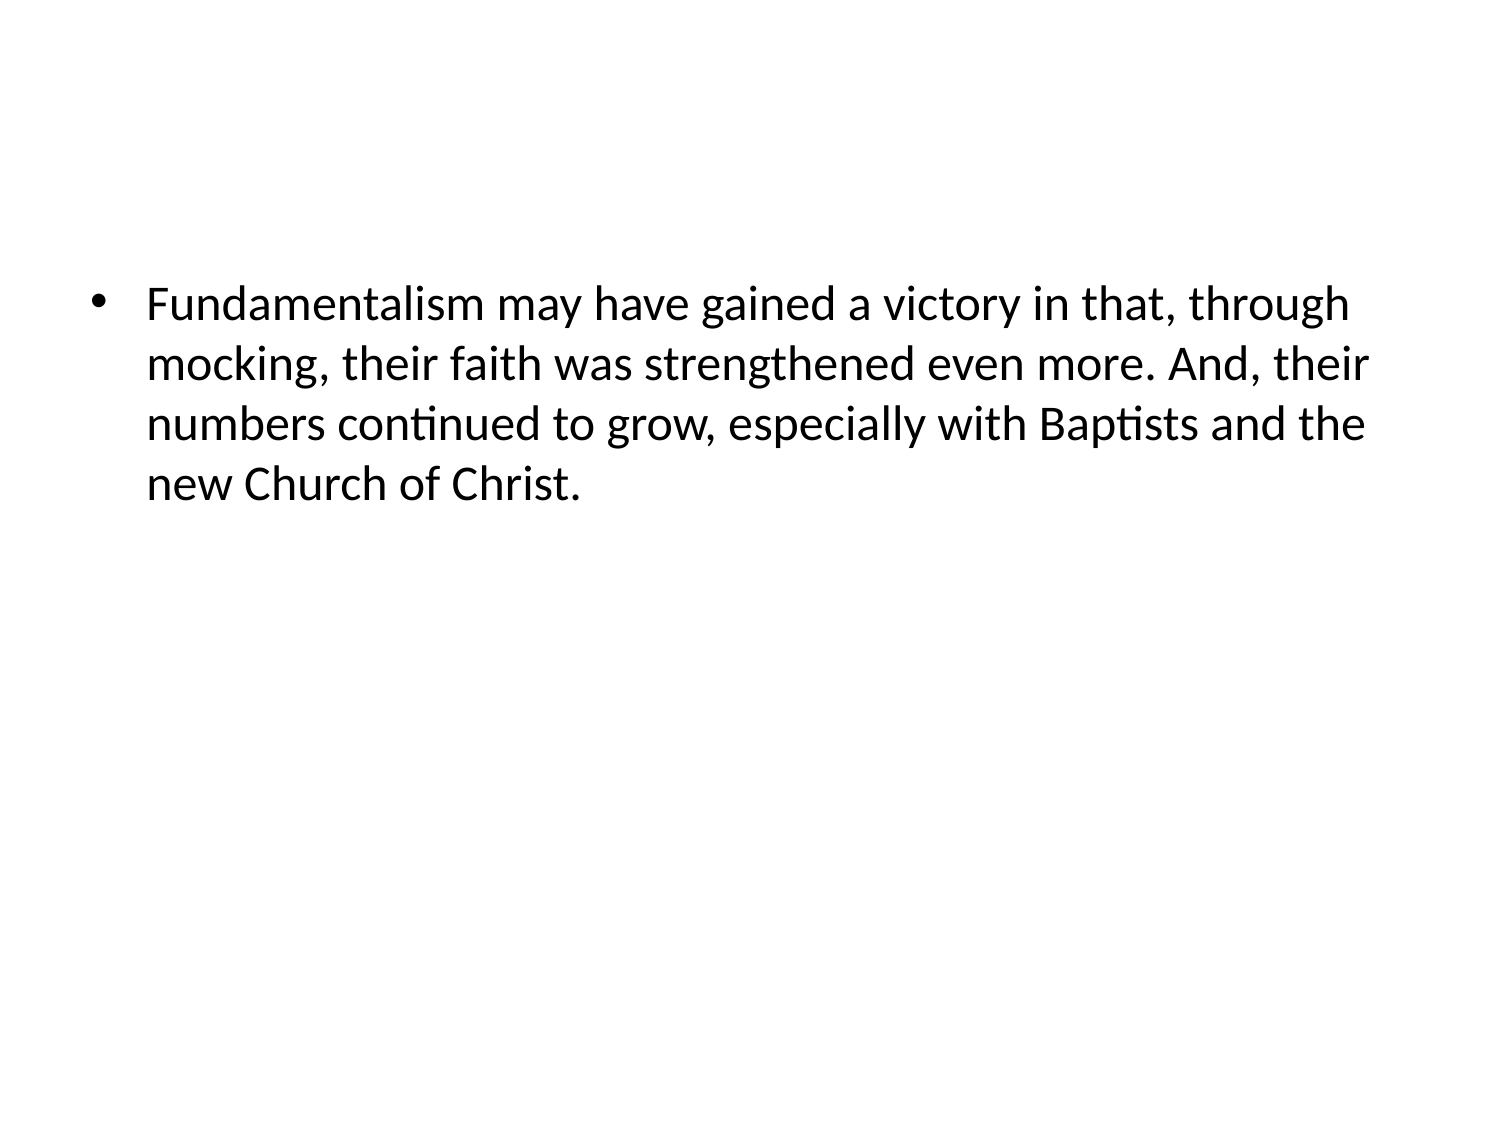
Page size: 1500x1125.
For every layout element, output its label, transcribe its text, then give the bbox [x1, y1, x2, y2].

list Fundamentalism may have gained a victory in that, through mocking, their faith was strengthened even more. And, their numbers continued to grow, especially with Baptists and the new Church of Christ. [75, 262, 1425, 1005]
